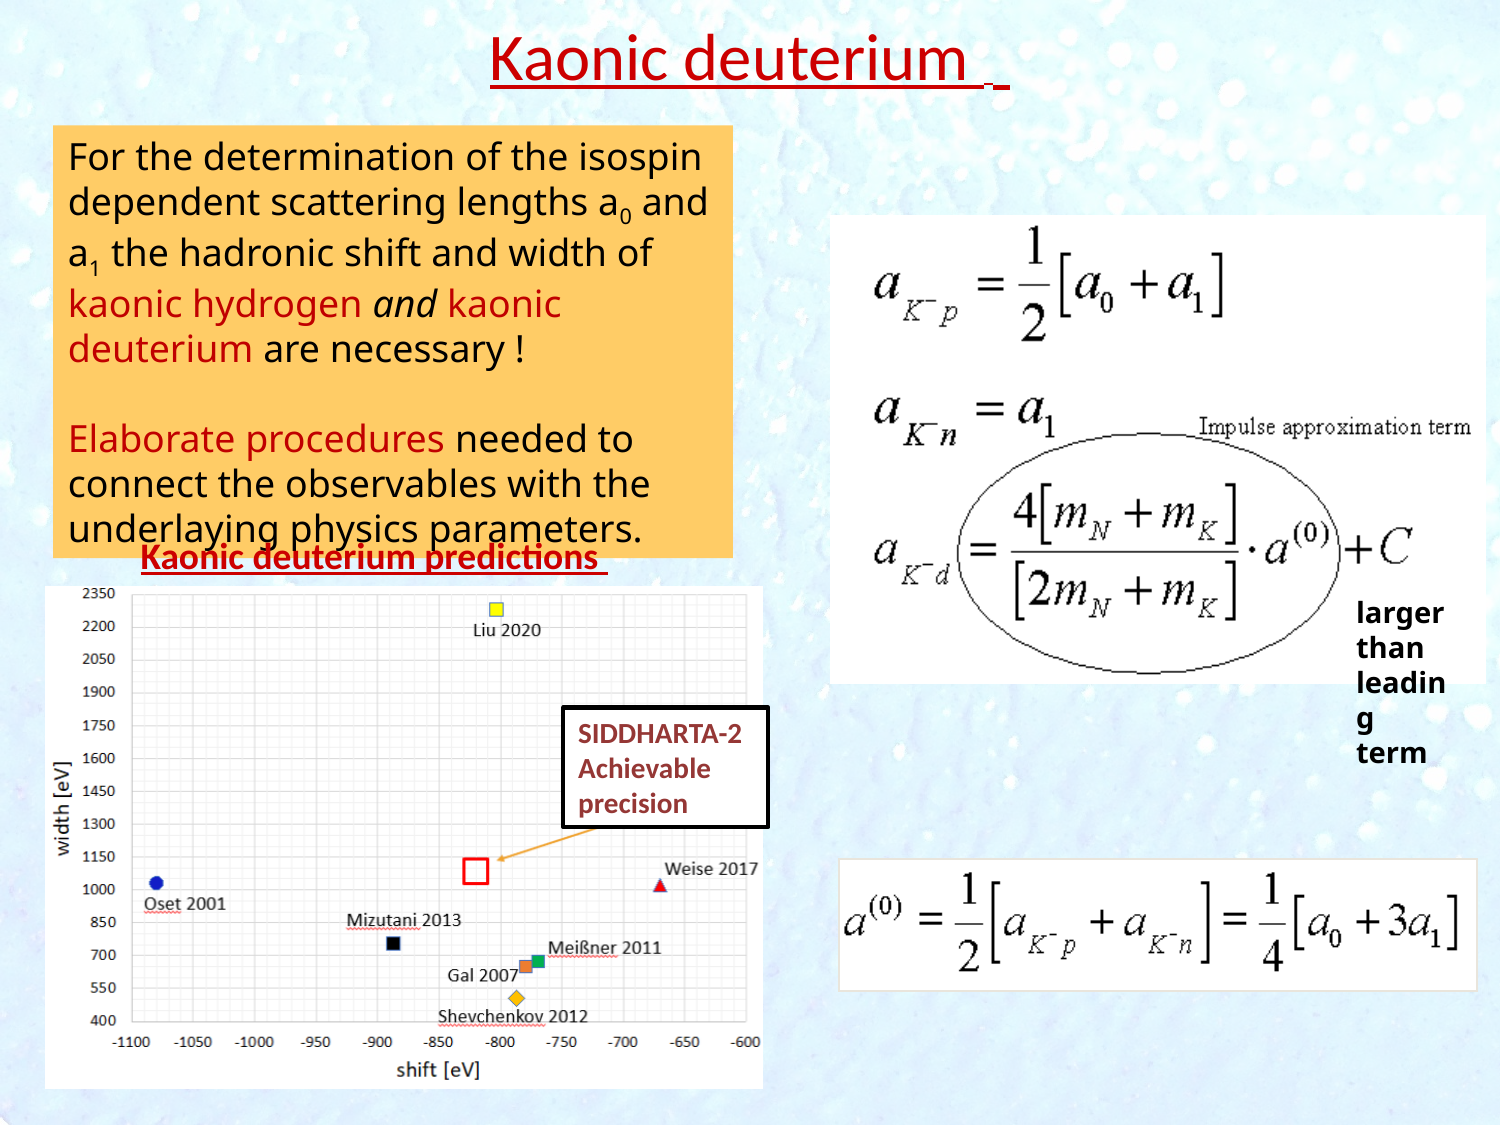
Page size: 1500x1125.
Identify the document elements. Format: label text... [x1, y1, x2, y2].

text_box larger than leading term [1341, 693, 1477, 778]
text_box Kaonic deuterium predictions [125, 524, 623, 585]
picture [829, 215, 1486, 685]
picture [839, 859, 1477, 991]
text_box For the determination of the isospin dependent scattering lengths a0 and a1 the hadronic shift and width of kaonic hydrogen and kaonic deuterium are necessary ! Elaborate procedures needed to connect the observables with the underlaying physics parameters. [53, 125, 733, 559]
text_box Kaonic deuterium [0, 0, 1500, 103]
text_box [44, 586, 769, 1089]
